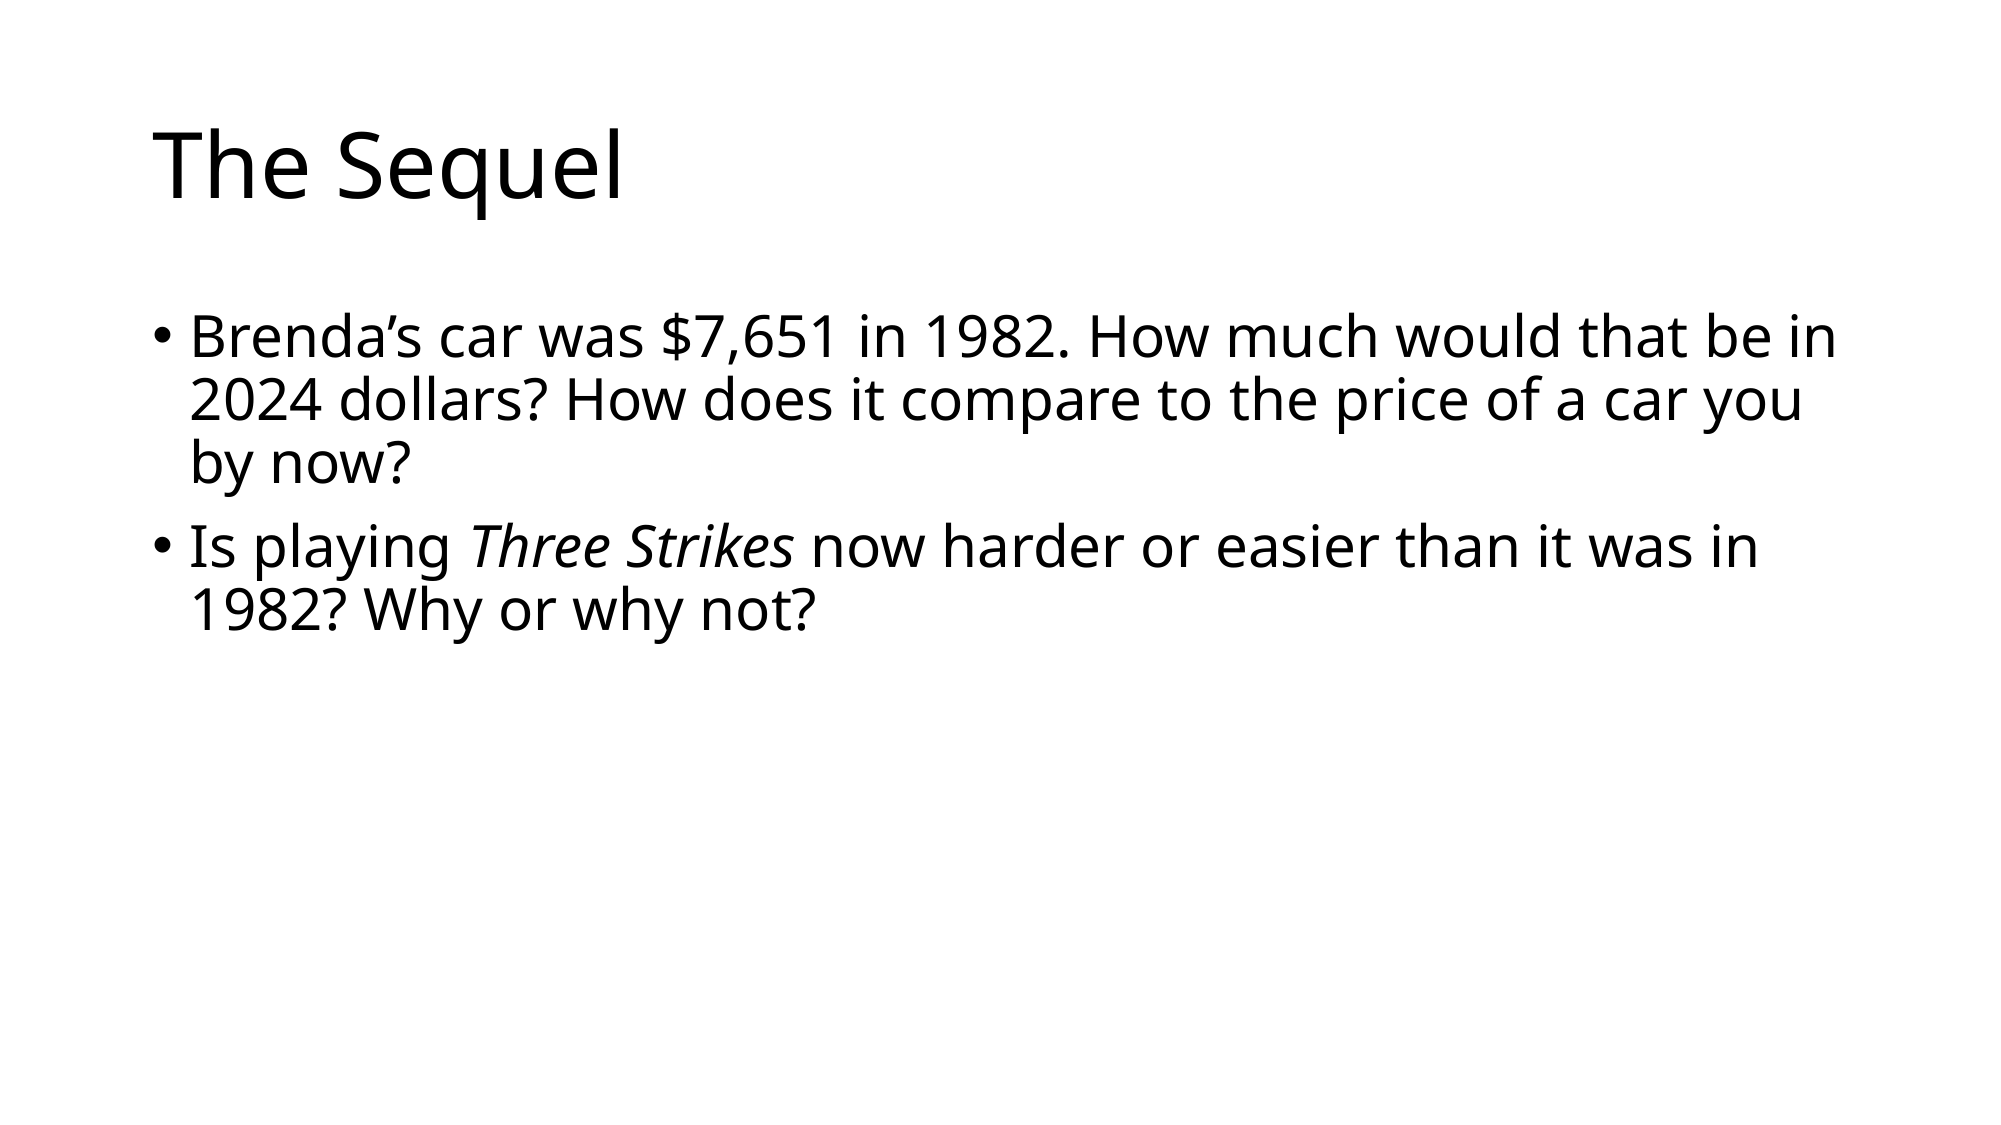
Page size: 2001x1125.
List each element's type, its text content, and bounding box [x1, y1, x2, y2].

list Brenda’s car was $7,651 in 1982. How much would that be in 2024 dollars? How does it compare to the price of a car you by now? Is playing Three Strikes now harder or easier than it was in 1982? Why or why not? [137, 299, 1863, 1014]
title The Sequel [137, 59, 1863, 278]
